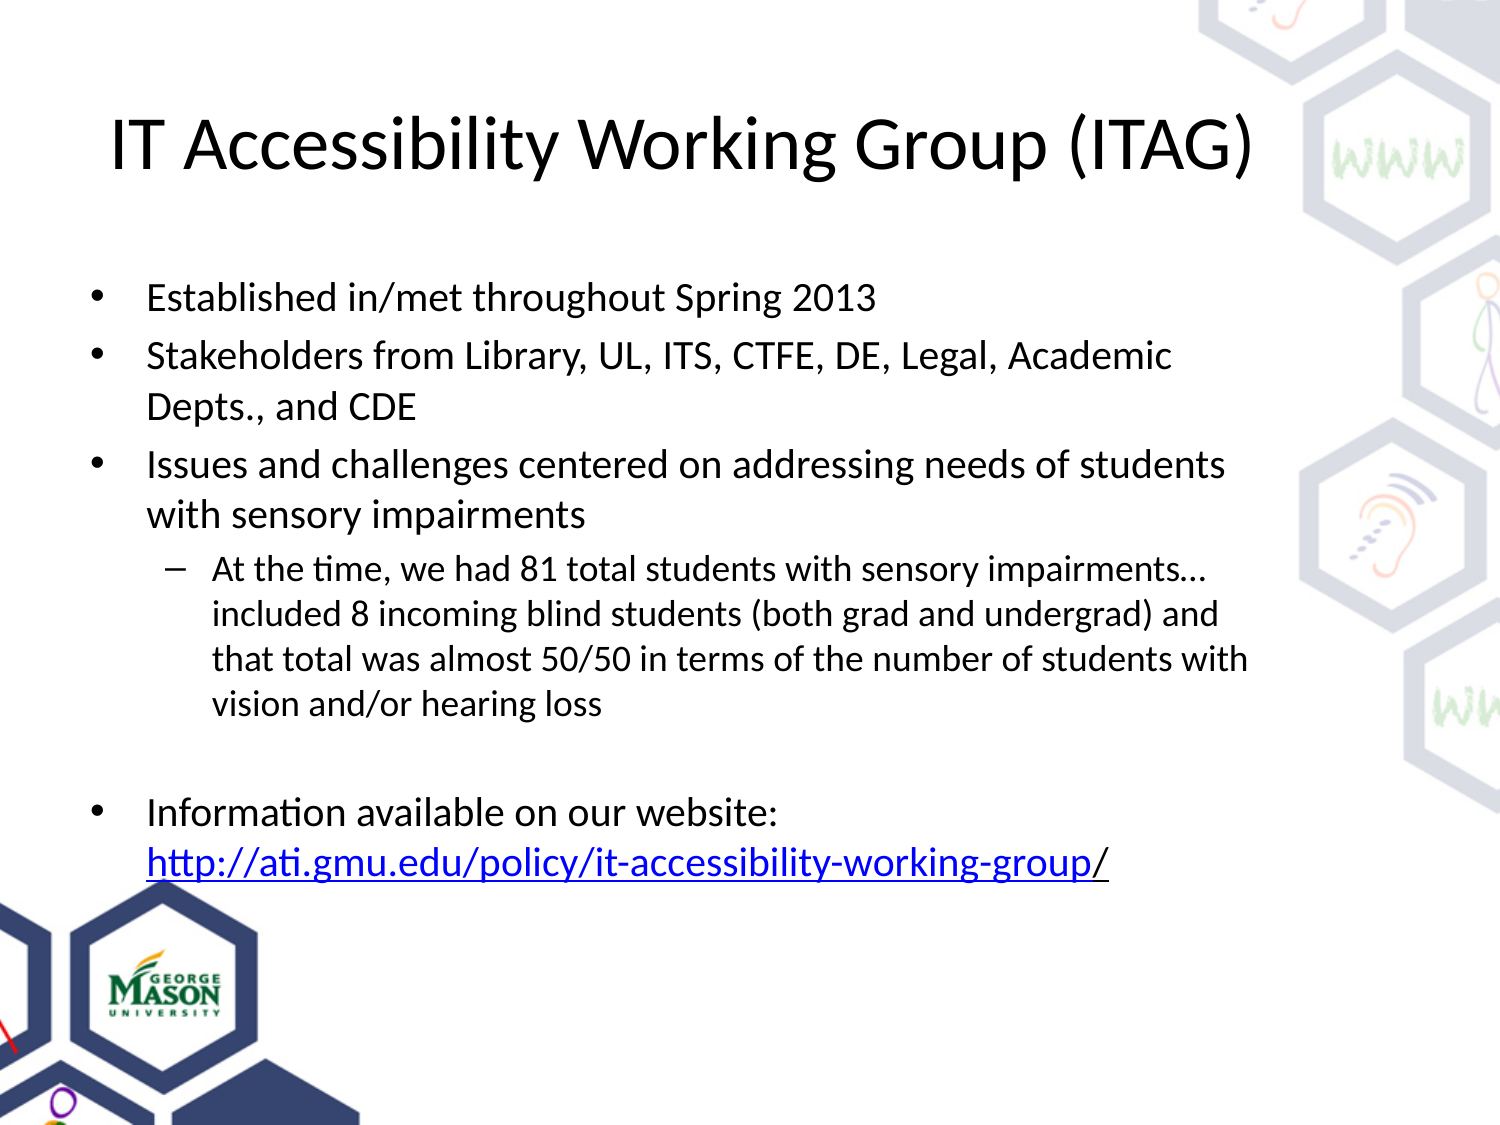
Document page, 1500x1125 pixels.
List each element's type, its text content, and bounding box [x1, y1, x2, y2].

title IT Accessibility Working Group (ITAG) [75, 45, 1291, 233]
list Established in/met throughout Spring 2013 Stakeholders from Library, UL, ITS, CTFE, DE, Legal, Academic Depts., and CDE Issues and challenges centered on addressing needs of students with sensory impairments At the time, we had 81 total students with sensory impairments…included 8 incoming blind students (both grad and undergrad) and that total was almost 50/50 in terms of the number of students with vision and/or hearing loss Information available on our website: http://ati.gmu.edu/policy/it-accessibility-working-group/ [75, 262, 1300, 959]
picture [0, 0, 1500, 1125]
